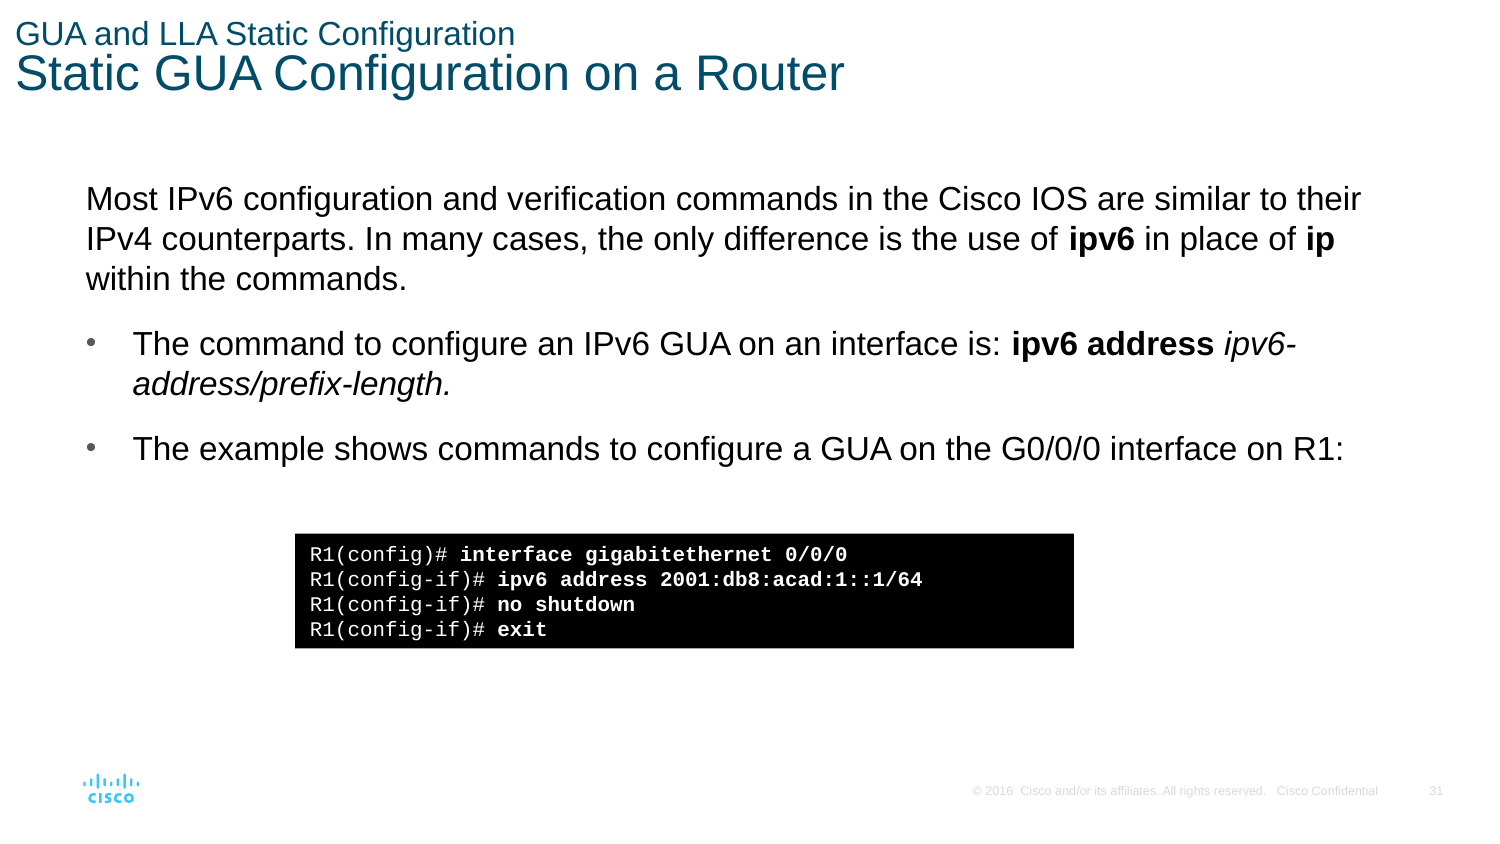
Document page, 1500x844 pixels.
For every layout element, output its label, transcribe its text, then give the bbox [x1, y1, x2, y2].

text_box R1(config)# interface gigabitethernet 0/0/0 R1(config-if)# ipv6 address 2001:db8:acad:1::1/64 R1(config-if)# no shutdown R1(config-if)# exit [295, 533, 1074, 649]
title GUA and LLA Static Configuration Static GUA Configuration on a Router [0, 0, 1369, 121]
list Most IPv6 configuration and verification commands in the Cisco IOS are similar to their IPv4 counterparts. In many cases, the only difference is the use of ipv6 in place of ip within the commands. The command to configure an IPv6 GUA on an interface is: ipv6 address ipv6-address/prefix-length. The example shows commands to configure a GUA on the G0/0/0 interface on R1: [70, 169, 1406, 509]
